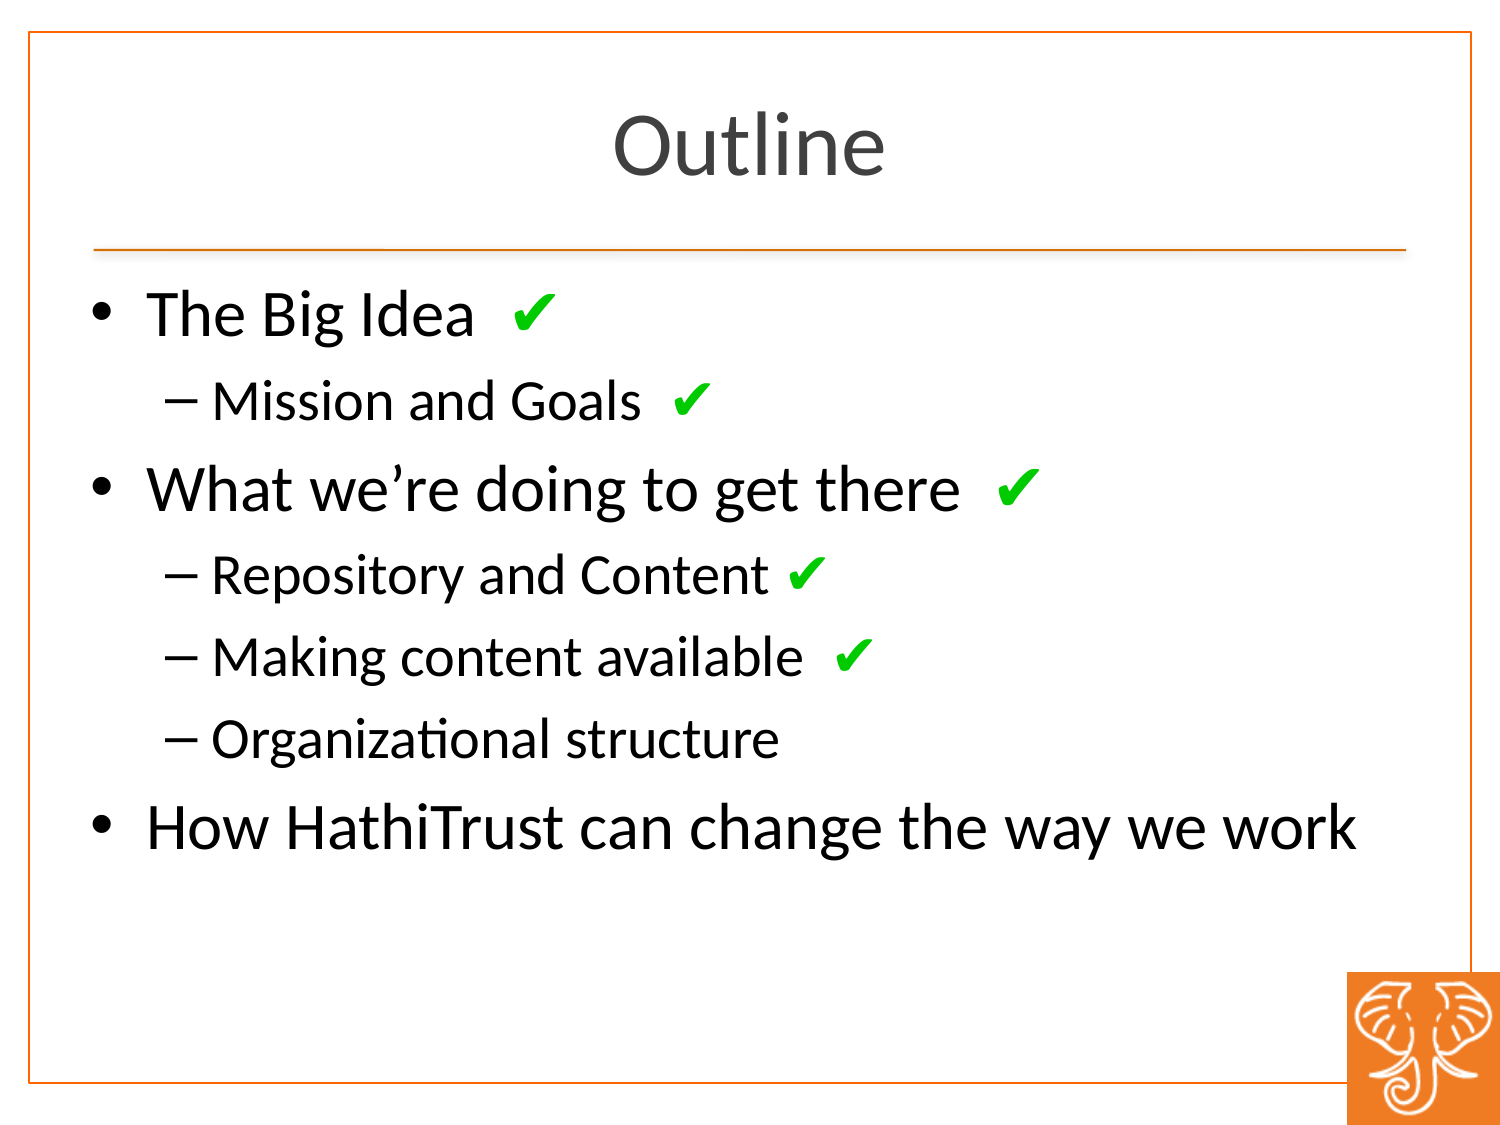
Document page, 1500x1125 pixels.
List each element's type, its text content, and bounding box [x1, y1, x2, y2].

list The Big Idea ✔ Mission and Goals ✔ What we’re doing to get there ✔ Repository and Content ✔ Making content available ✔ Organizational structure How HathiTrust can change the way we work [75, 262, 1425, 1066]
picture [1347, 972, 1500, 1125]
title Outline [75, 45, 1425, 233]
